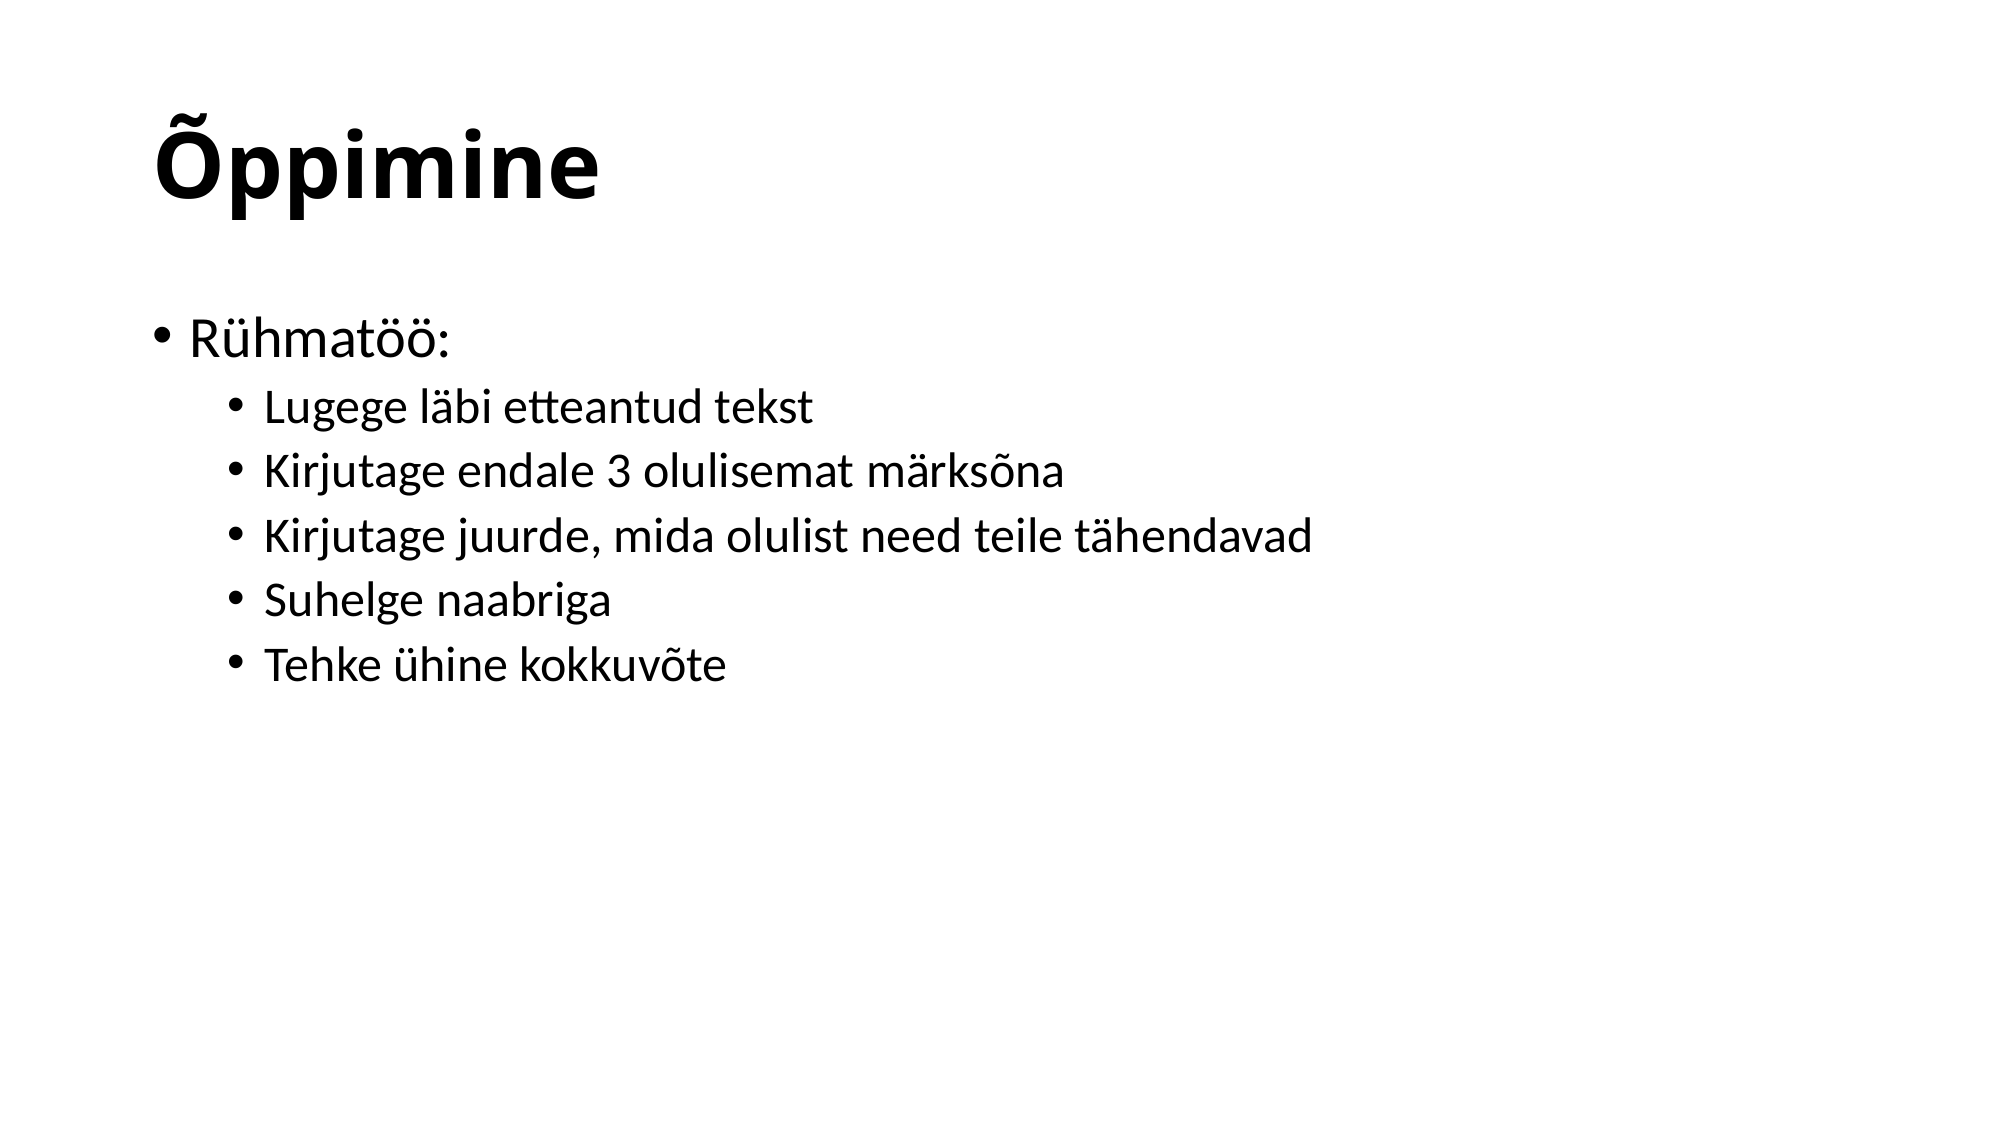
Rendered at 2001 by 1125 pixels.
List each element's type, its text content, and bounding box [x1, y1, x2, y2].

list Rühmatöö: Lugege läbi etteantud tekst Kirjutage endale 3 olulisemat märksõna Kirjutage juurde, mida olulist need teile tähendavad Suhelge naabriga Tehke ühine kokkuvõte [137, 299, 1863, 1014]
title Õppimine [137, 59, 1863, 278]
